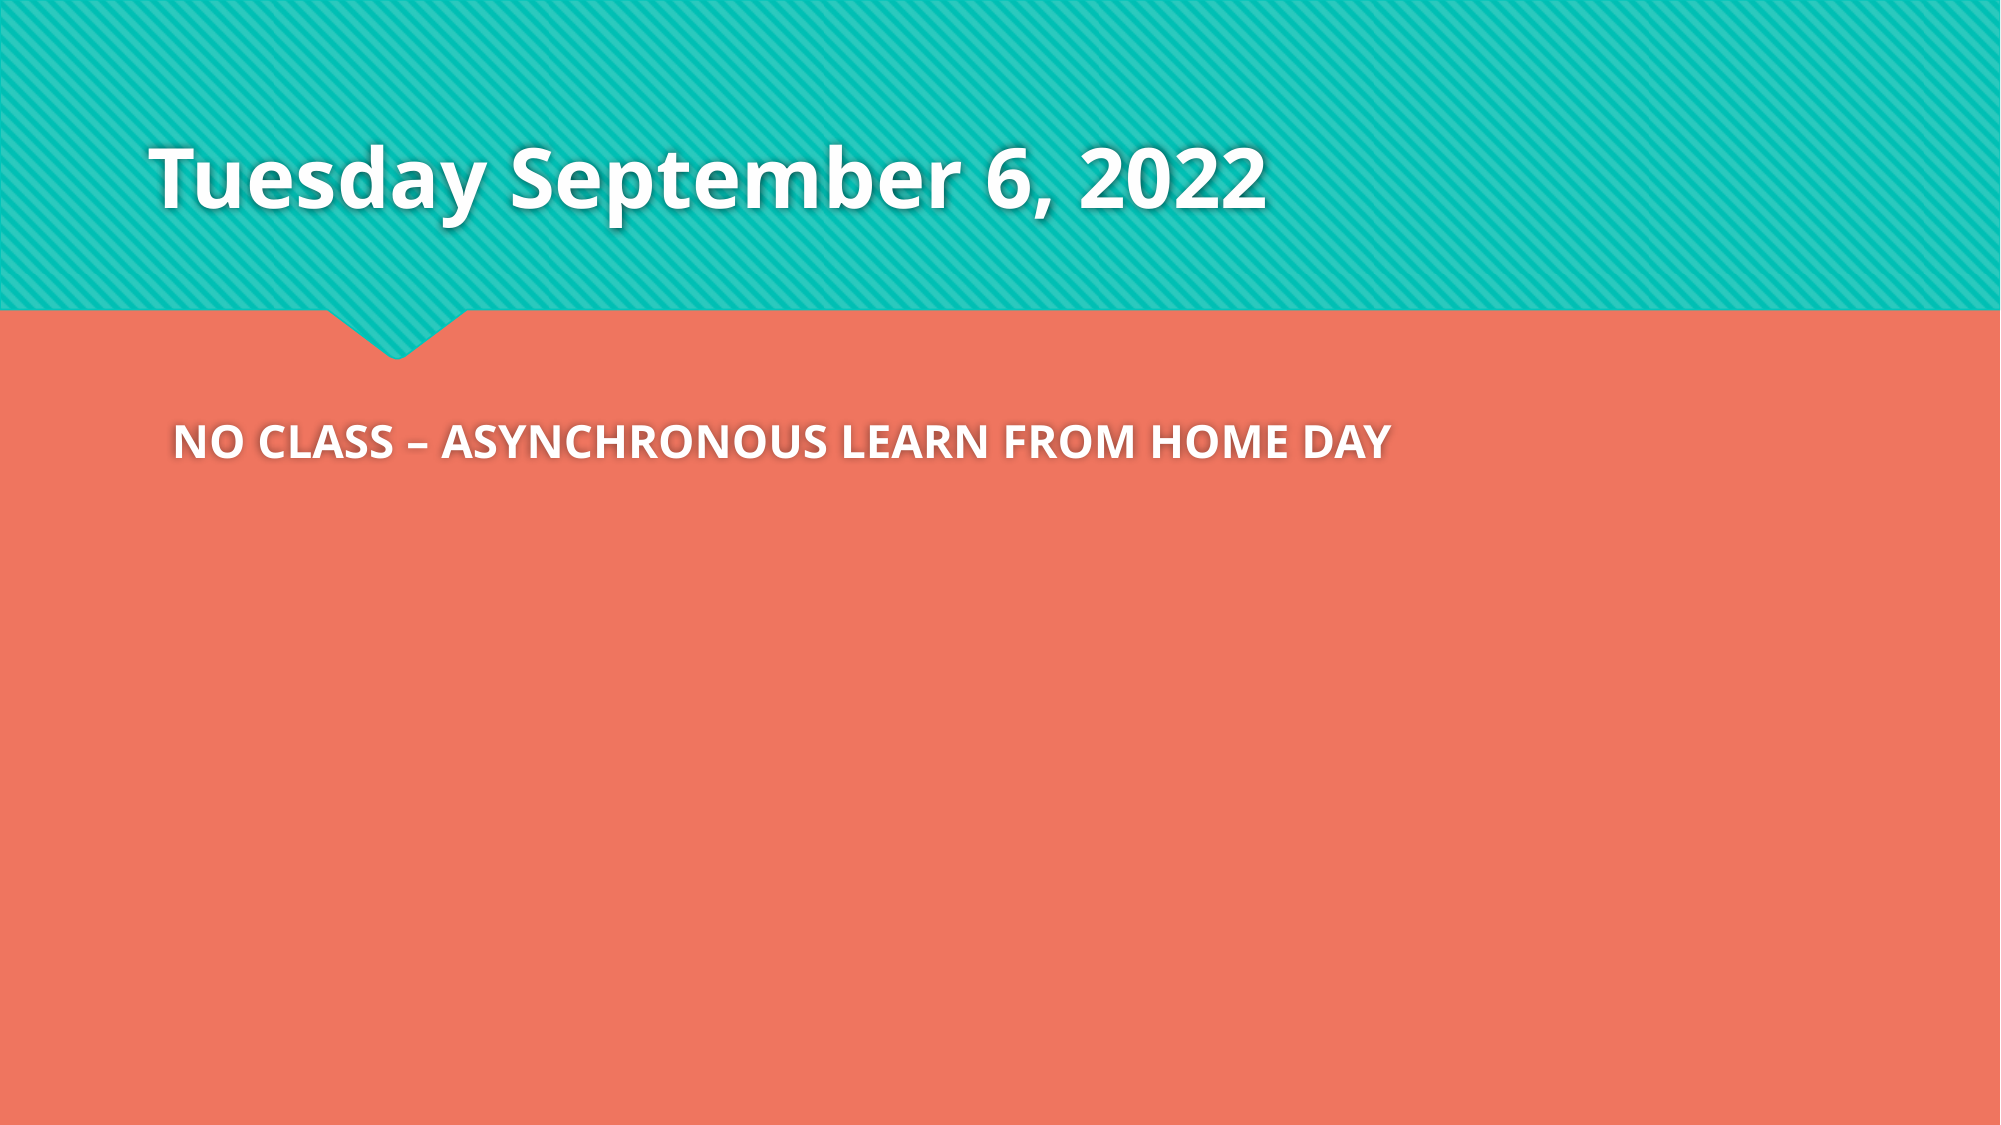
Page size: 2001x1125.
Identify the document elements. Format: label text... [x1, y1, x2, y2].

list NO CLASS – ASYNCHRONOUS LEARN FROM HOME DAY [134, 317, 1866, 563]
title Tuesday September 6, 2022 [132, 73, 1868, 233]
